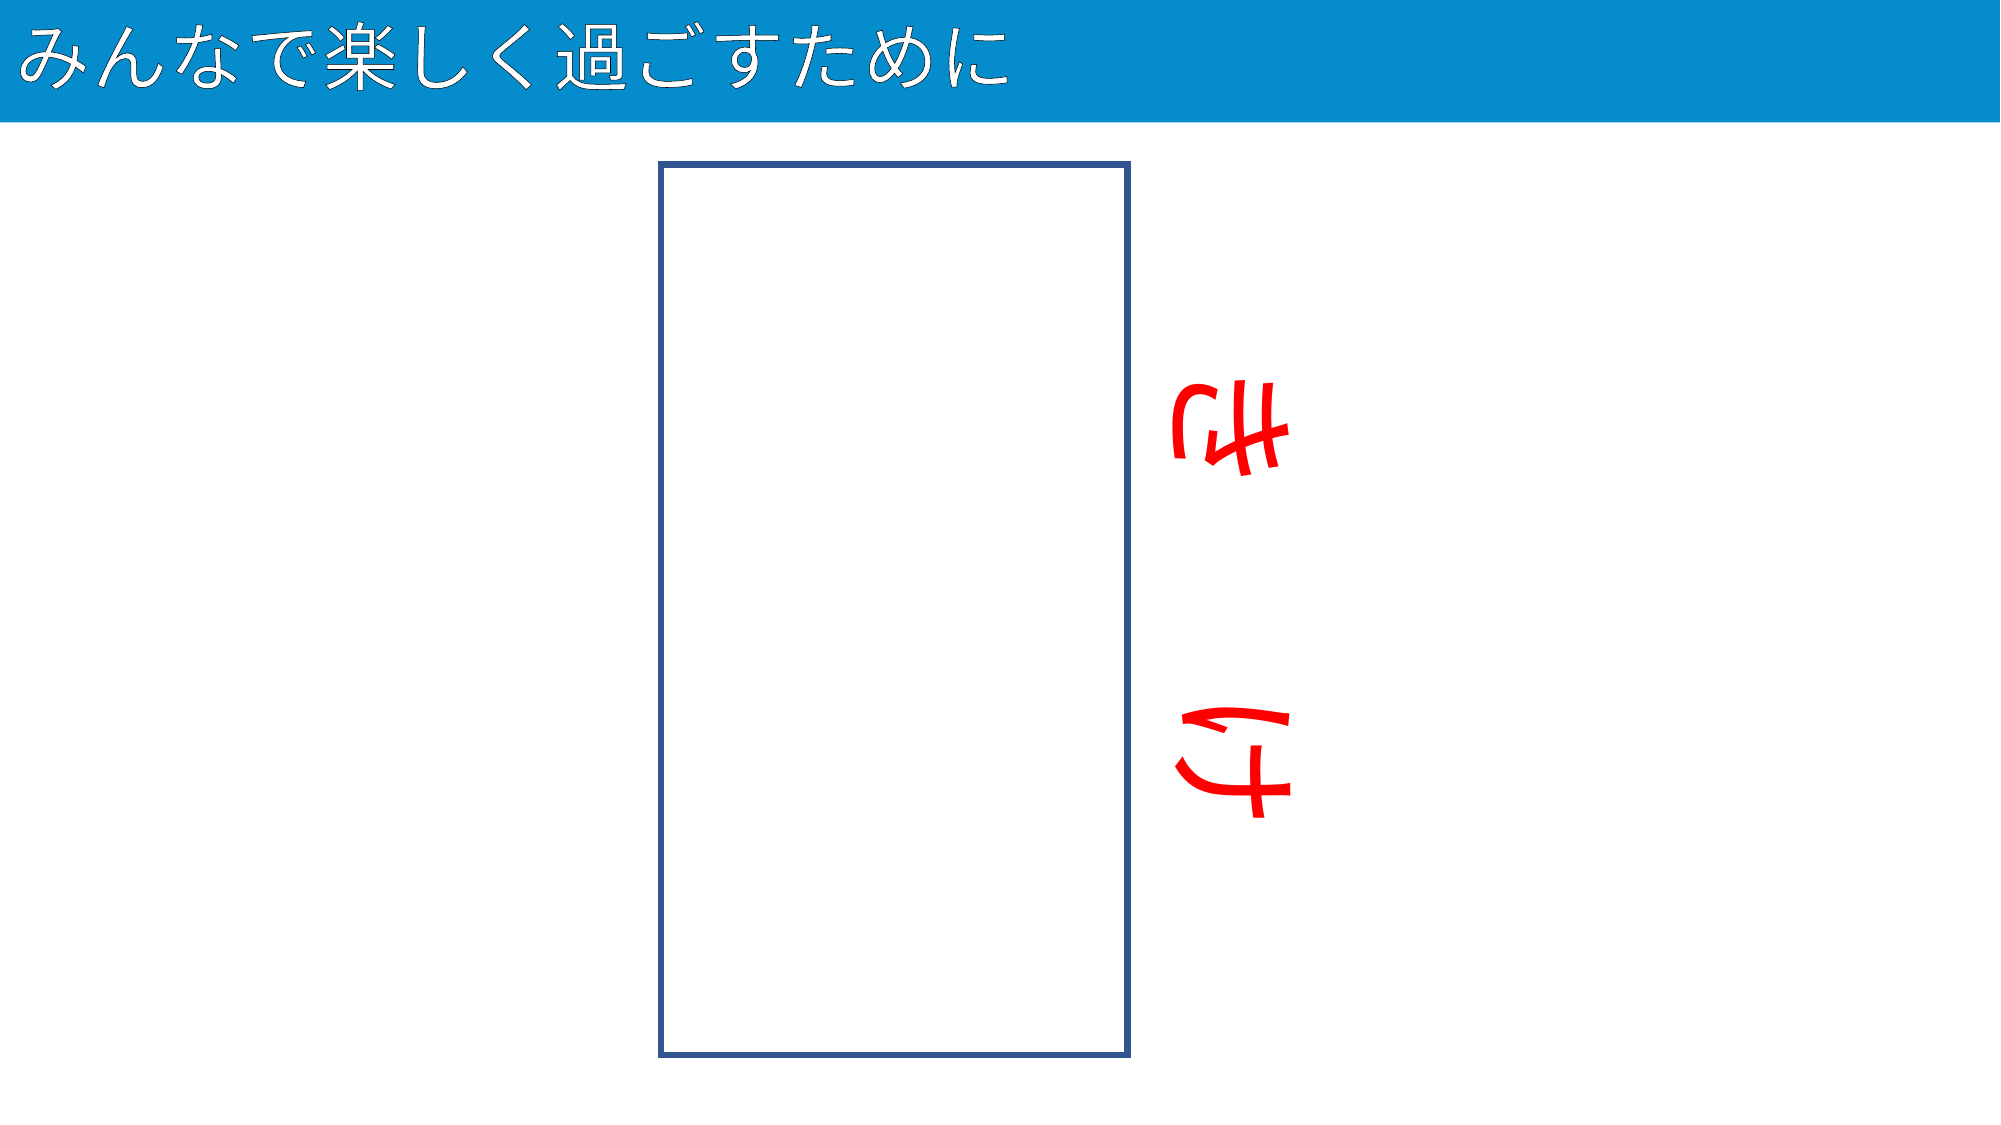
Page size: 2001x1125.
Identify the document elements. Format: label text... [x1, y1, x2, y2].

text_box き [1129, 343, 1325, 498]
text_box けん [1131, 677, 1328, 970]
title みんなで楽しく過ごすために [0, 0, 1712, 123]
slide_number 34 [1712, 0, 2000, 123]
text_box [660, 163, 1129, 1056]
text_box 危険 [616, 195, 1152, 1125]
